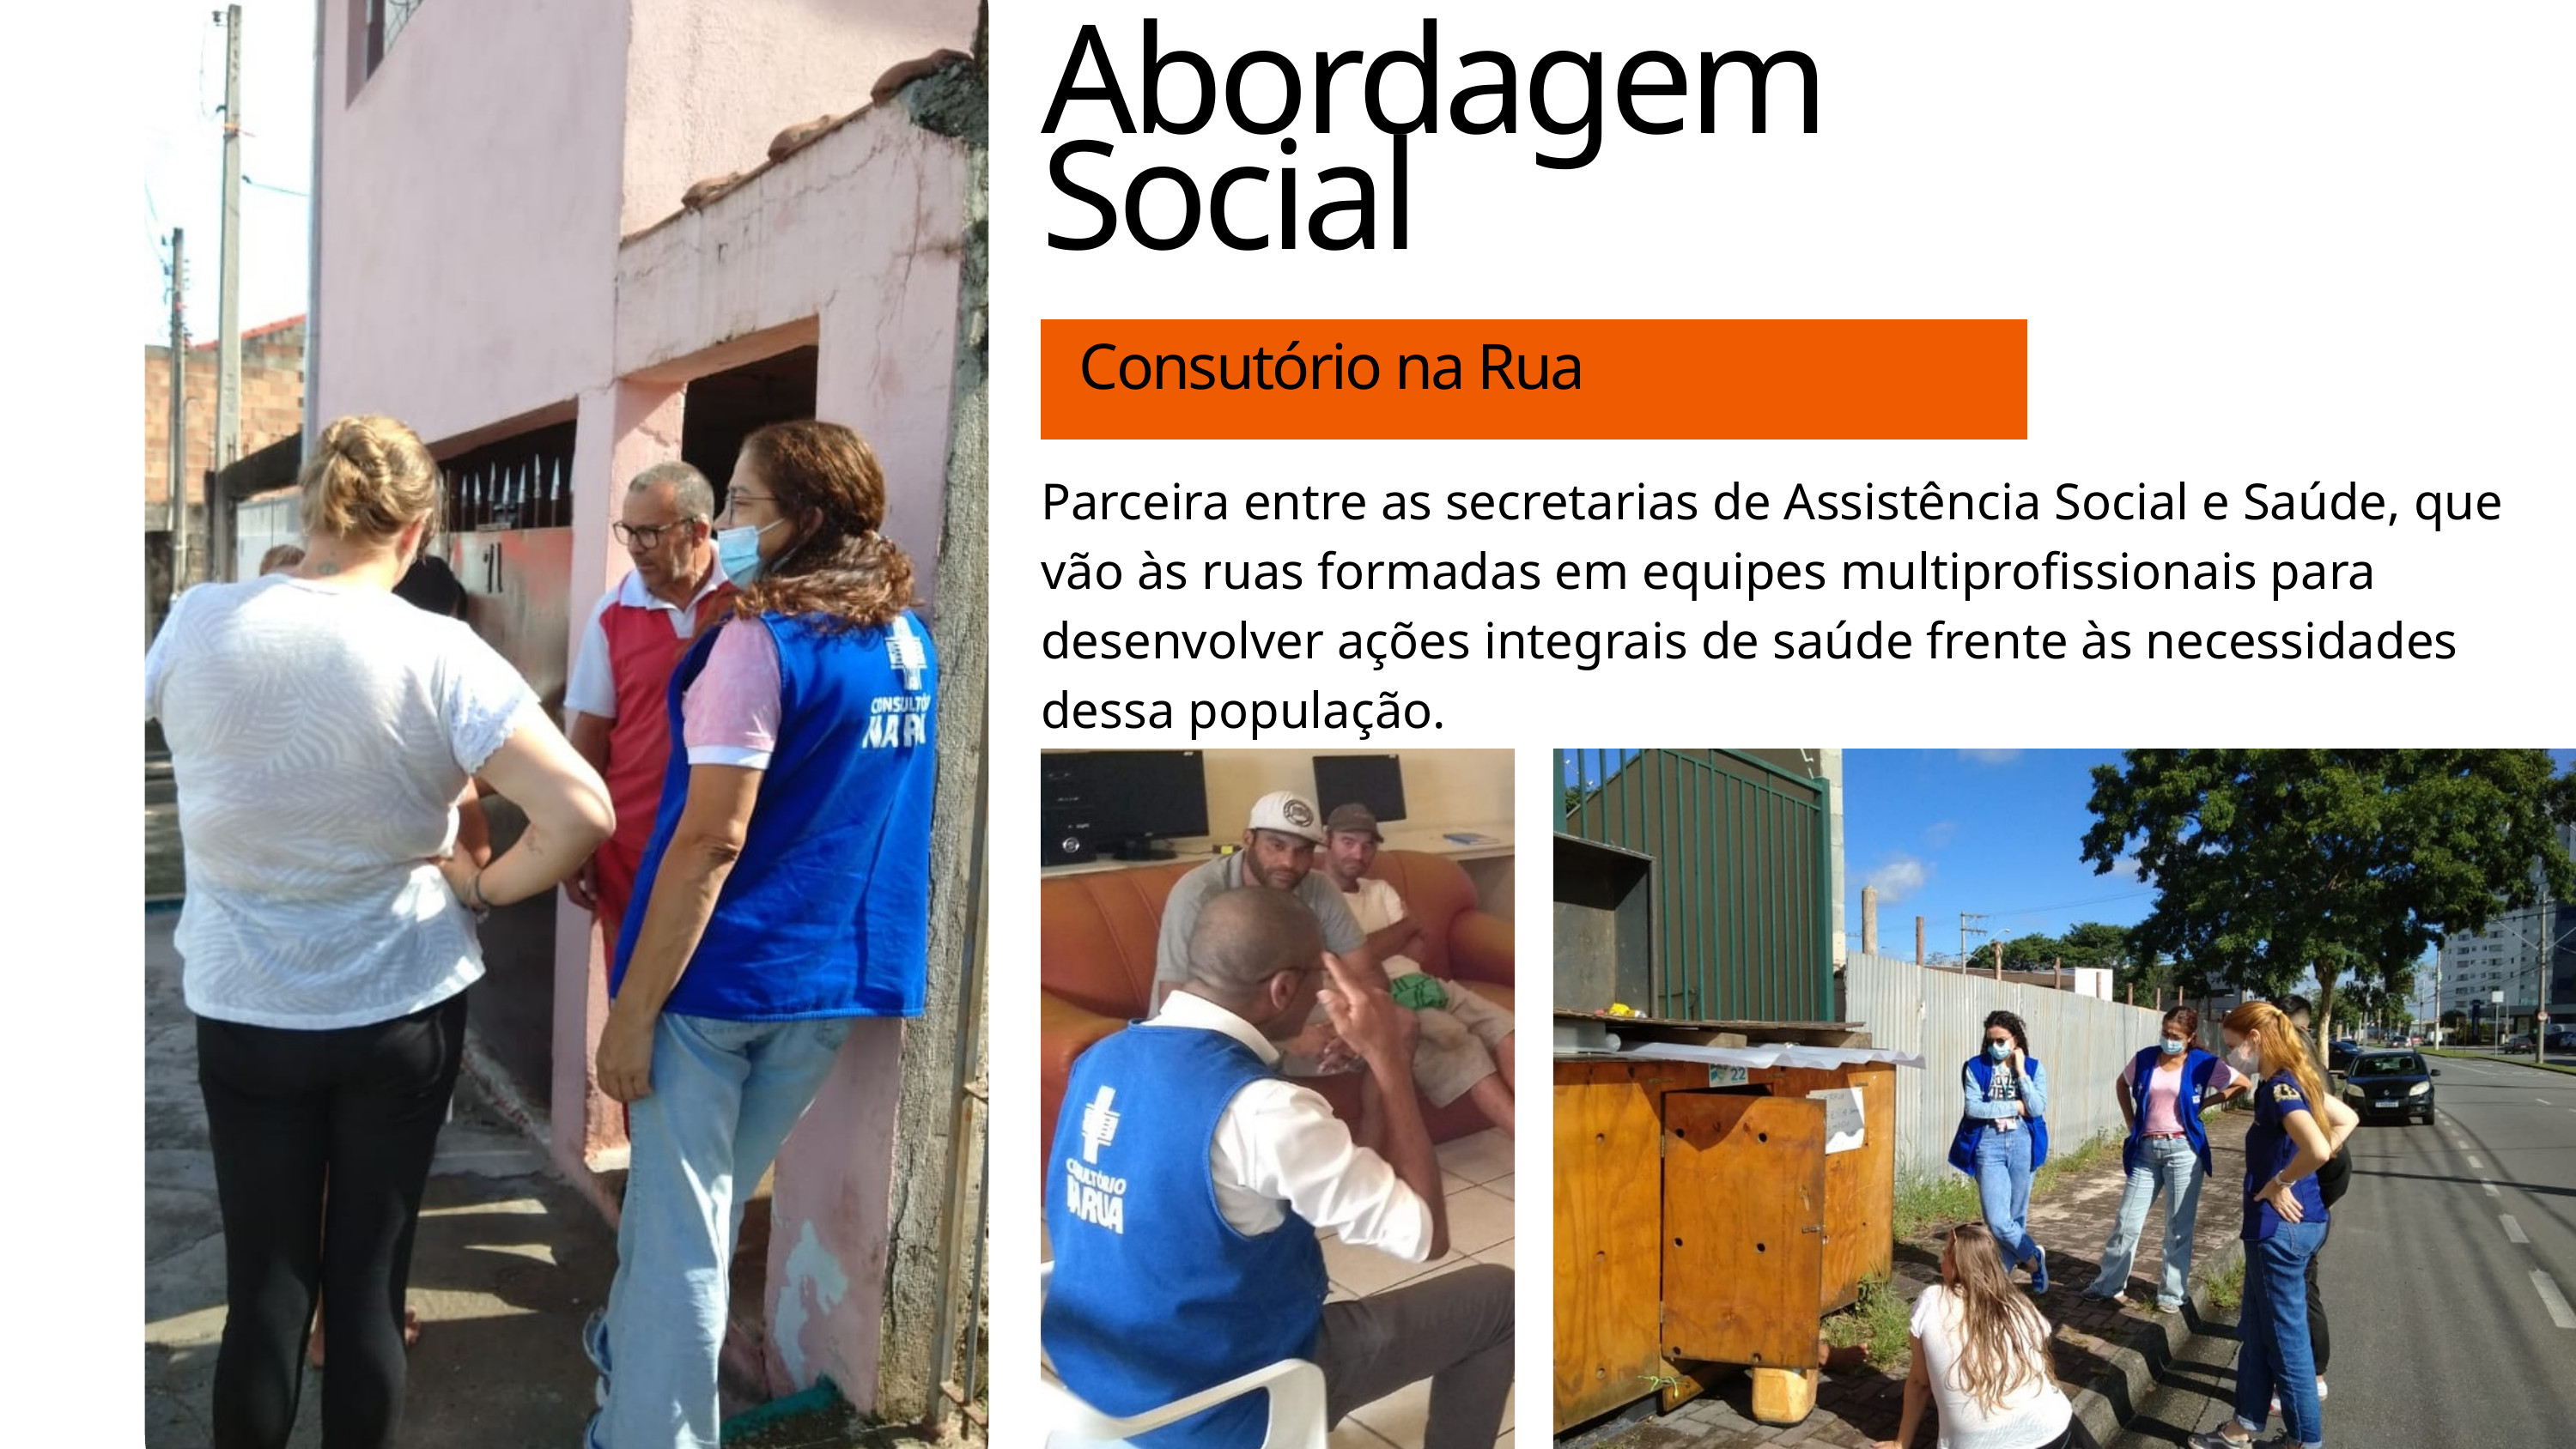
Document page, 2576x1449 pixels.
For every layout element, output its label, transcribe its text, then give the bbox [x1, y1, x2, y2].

text_box Parceira entre as secretarias de Assistência Social e Saúde, que vão às ruas formadas em equipes multiprofissionais para desenvolver ações integrais de saúde frente às necessidades dessa população. [1041, 459, 2523, 739]
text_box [1040, 319, 2028, 440]
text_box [144, 0, 989, 1449]
text_box [1552, 749, 2576, 1449]
text_box [1041, 749, 1516, 1449]
text_box Abordagem Social [1041, 47, 1990, 281]
